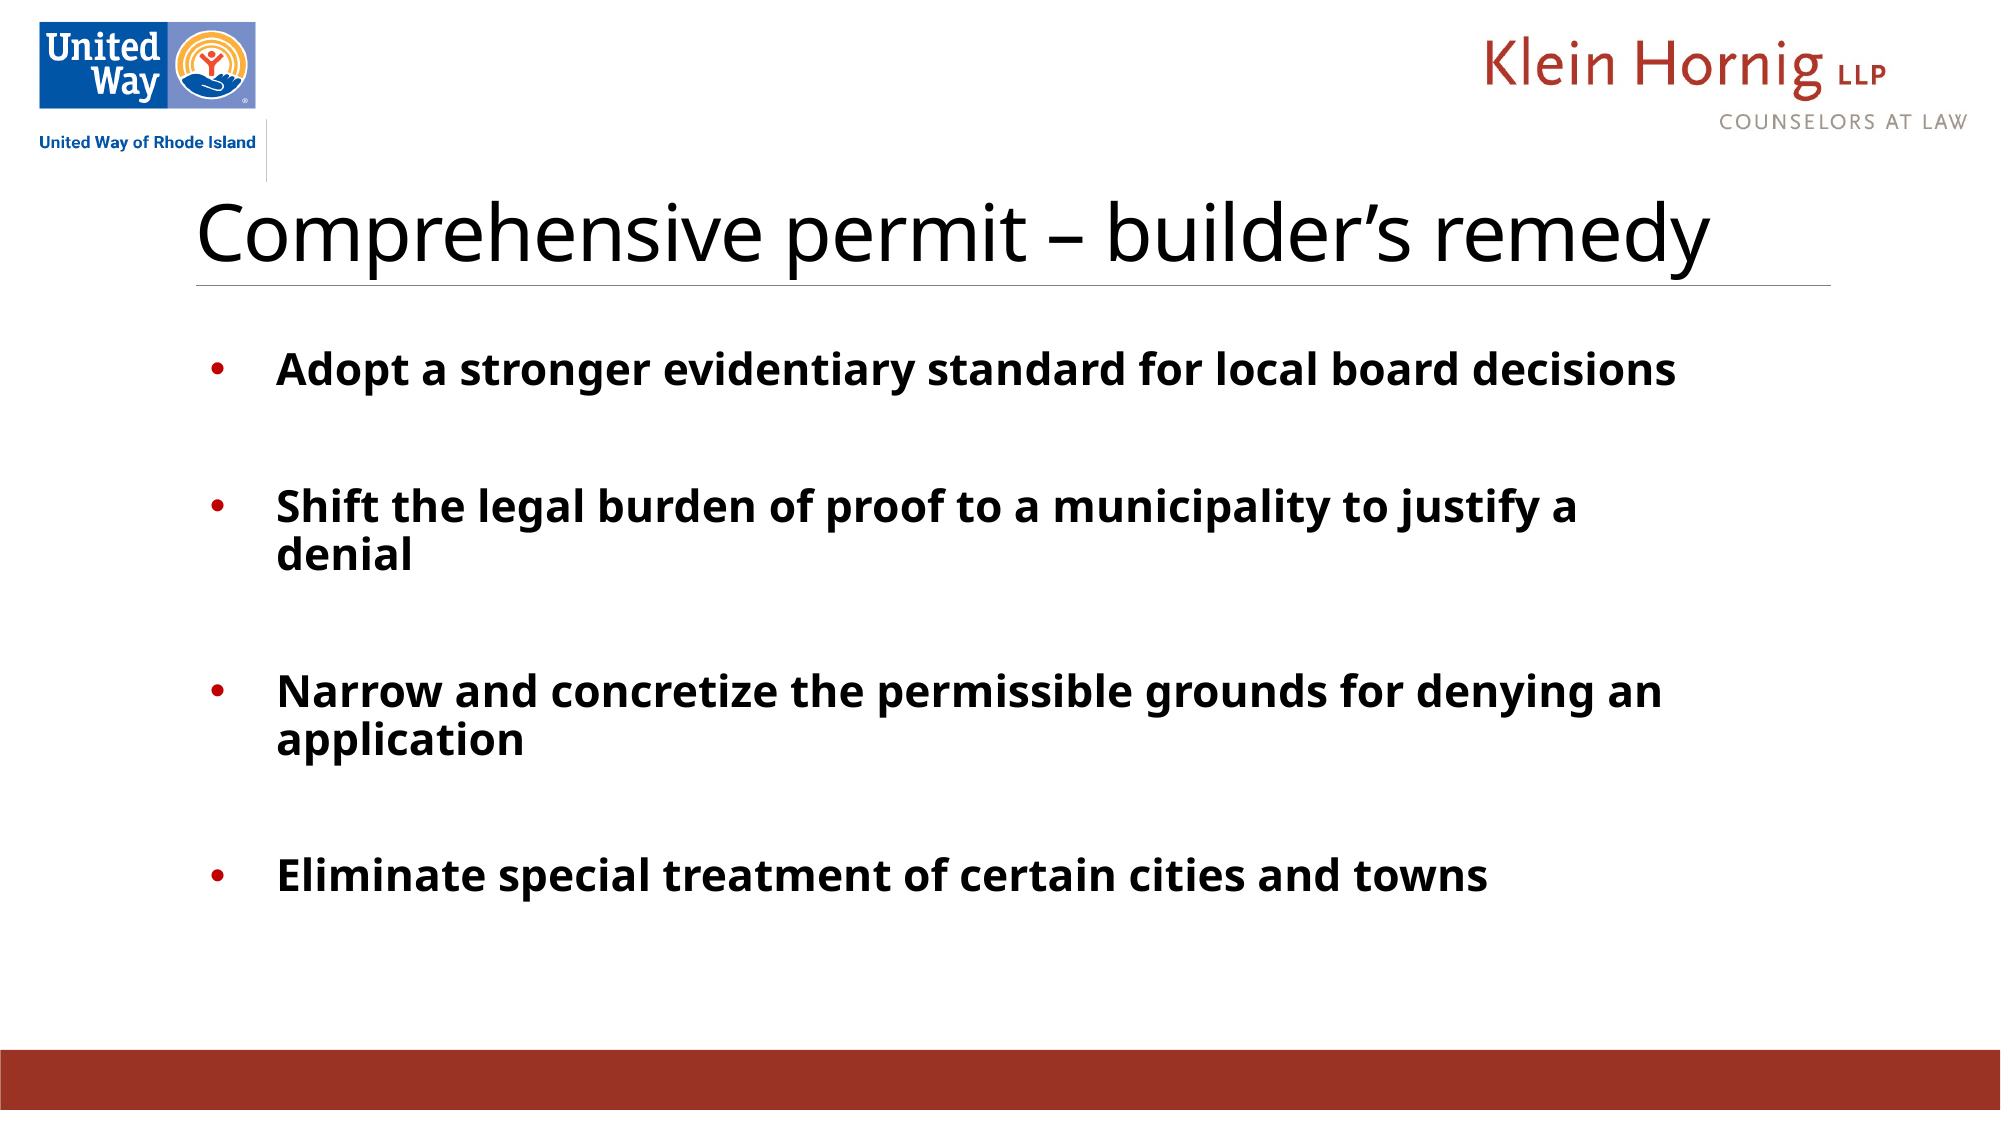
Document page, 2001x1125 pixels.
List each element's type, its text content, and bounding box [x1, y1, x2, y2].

picture [1458, 0, 2000, 166]
list Adopt a stronger evidentiary standard for local board decisions Shift the legal burden of proof to a municipality to justify a denial Narrow and concretize the permissible grounds for denying an application Eliminate special treatment of certain cities and towns [209, 265, 1692, 926]
picture [27, 10, 268, 183]
title Comprehensive permit – builder’s remedy [180, 47, 1830, 285]
